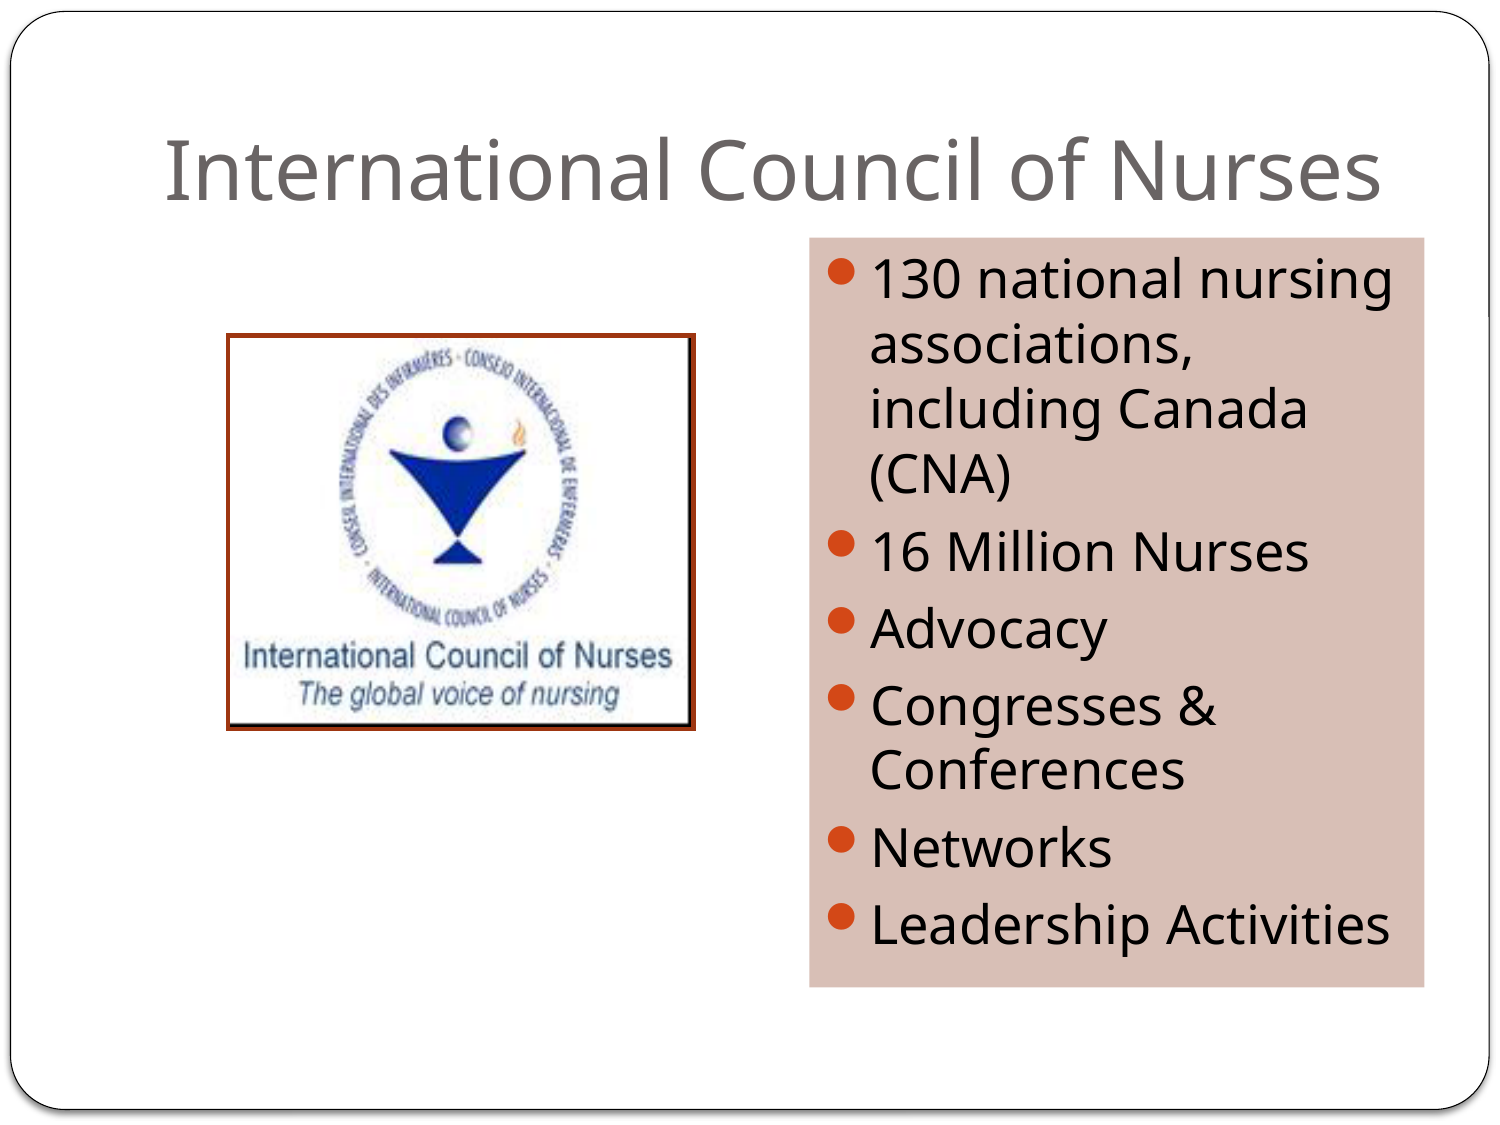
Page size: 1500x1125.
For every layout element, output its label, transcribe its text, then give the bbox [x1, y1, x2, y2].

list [229, 337, 692, 727]
list 130 national nursing associations, including Canada (CNA) 16 Million Nurses Advocacy Congresses & Conferences Networks Leadership Activities [809, 237, 1425, 988]
title International Council of Nurses [150, 45, 1425, 233]
